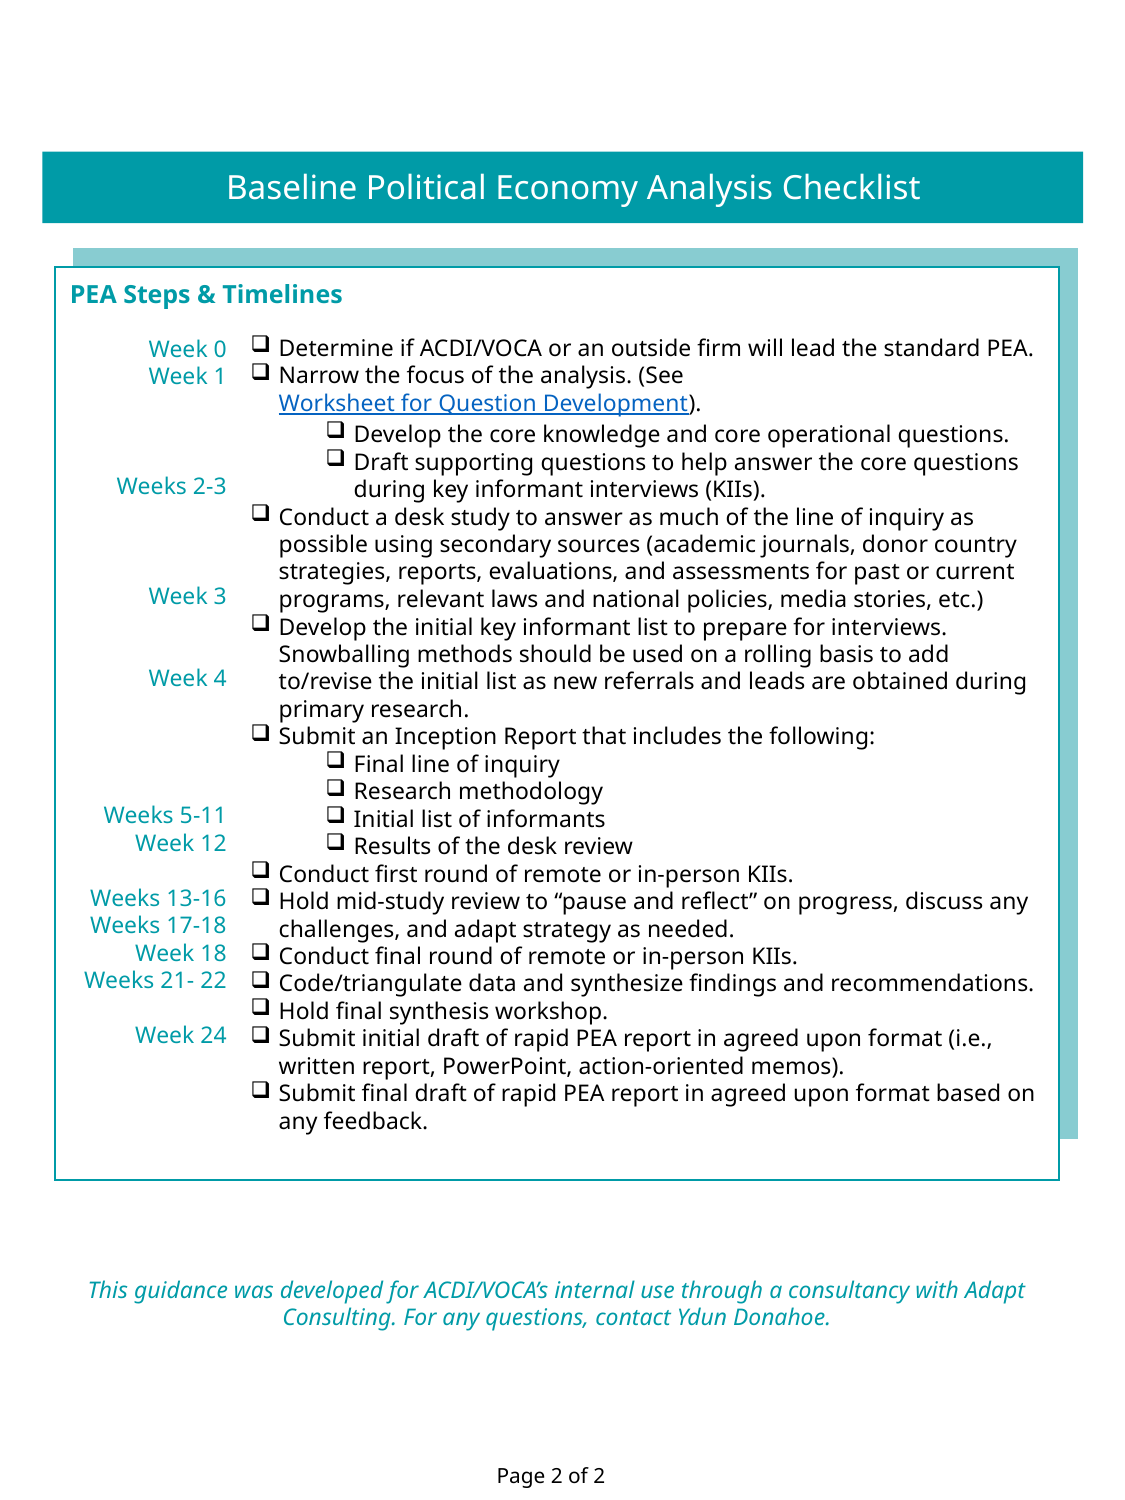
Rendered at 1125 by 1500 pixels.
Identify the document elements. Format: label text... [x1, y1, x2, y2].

text_box Determine if ACDI/VOCA or an outside firm will lead the standard PEA. Narrow the focus of the analysis. (See Worksheet for Question Development). Develop the core knowledge and core operational questions. Draft supporting questions to help answer the core questions during key informant interviews (KIIs). Conduct a desk study to answer as much of the line of inquiry as possible using secondary sources (academic journals, donor country strategies, reports, evaluations, and assessments for past or current programs, relevant laws and national policies, media stories, etc.) Develop the initial key informant list to prepare for interviews. Snowballing methods should be used on a rolling basis to add to/revise the initial list as new referrals and leads are obtained during primary research. Submit an Inception Report that includes the following: Final line of inquiry Research methodology Initial list of informants Results of the desk review Conduct first round of remote or in-person KIIs. Hold mid-study review to “pause and reflect” on progress, discuss any challenges, and adapt strategy as needed. Conduct final round of remote or in-person KIIs. Code/triangulate data and synthesize findings and recommendations. Hold final synthesis workshop. Submit initial draft of rapid PEA report in agreed upon format (i.e., written report, PowerPoint, action-oriented memos). Submit final draft of rapid PEA report in agreed upon format based on any feedback. [85, 326, 1059, 1142]
text_box This guidance was developed for ACDI/VOCA’s internal use through a consultancy with Adapt Consulting. For any questions, contact Ydun Donahoe. [58, 1268, 1056, 1338]
text_box [73, 248, 1078, 1139]
text_box [54, 266, 1060, 1181]
text_box PEA Steps & Timelines [55, 270, 422, 316]
text_box Baseline Political Economy Analysis Checklist [176, 158, 972, 214]
text_box Page 2 of 2 [367, 1455, 734, 1495]
text_box Week 0 Week 1 Weeks 2-3 Week 3 Week 4 Weeks 5-11 Week 12 Weeks 13-16 Weeks 17-18 Week 18 Weeks 21- 22 Week 24 [58, 326, 242, 1056]
text_box [41, 151, 1084, 224]
